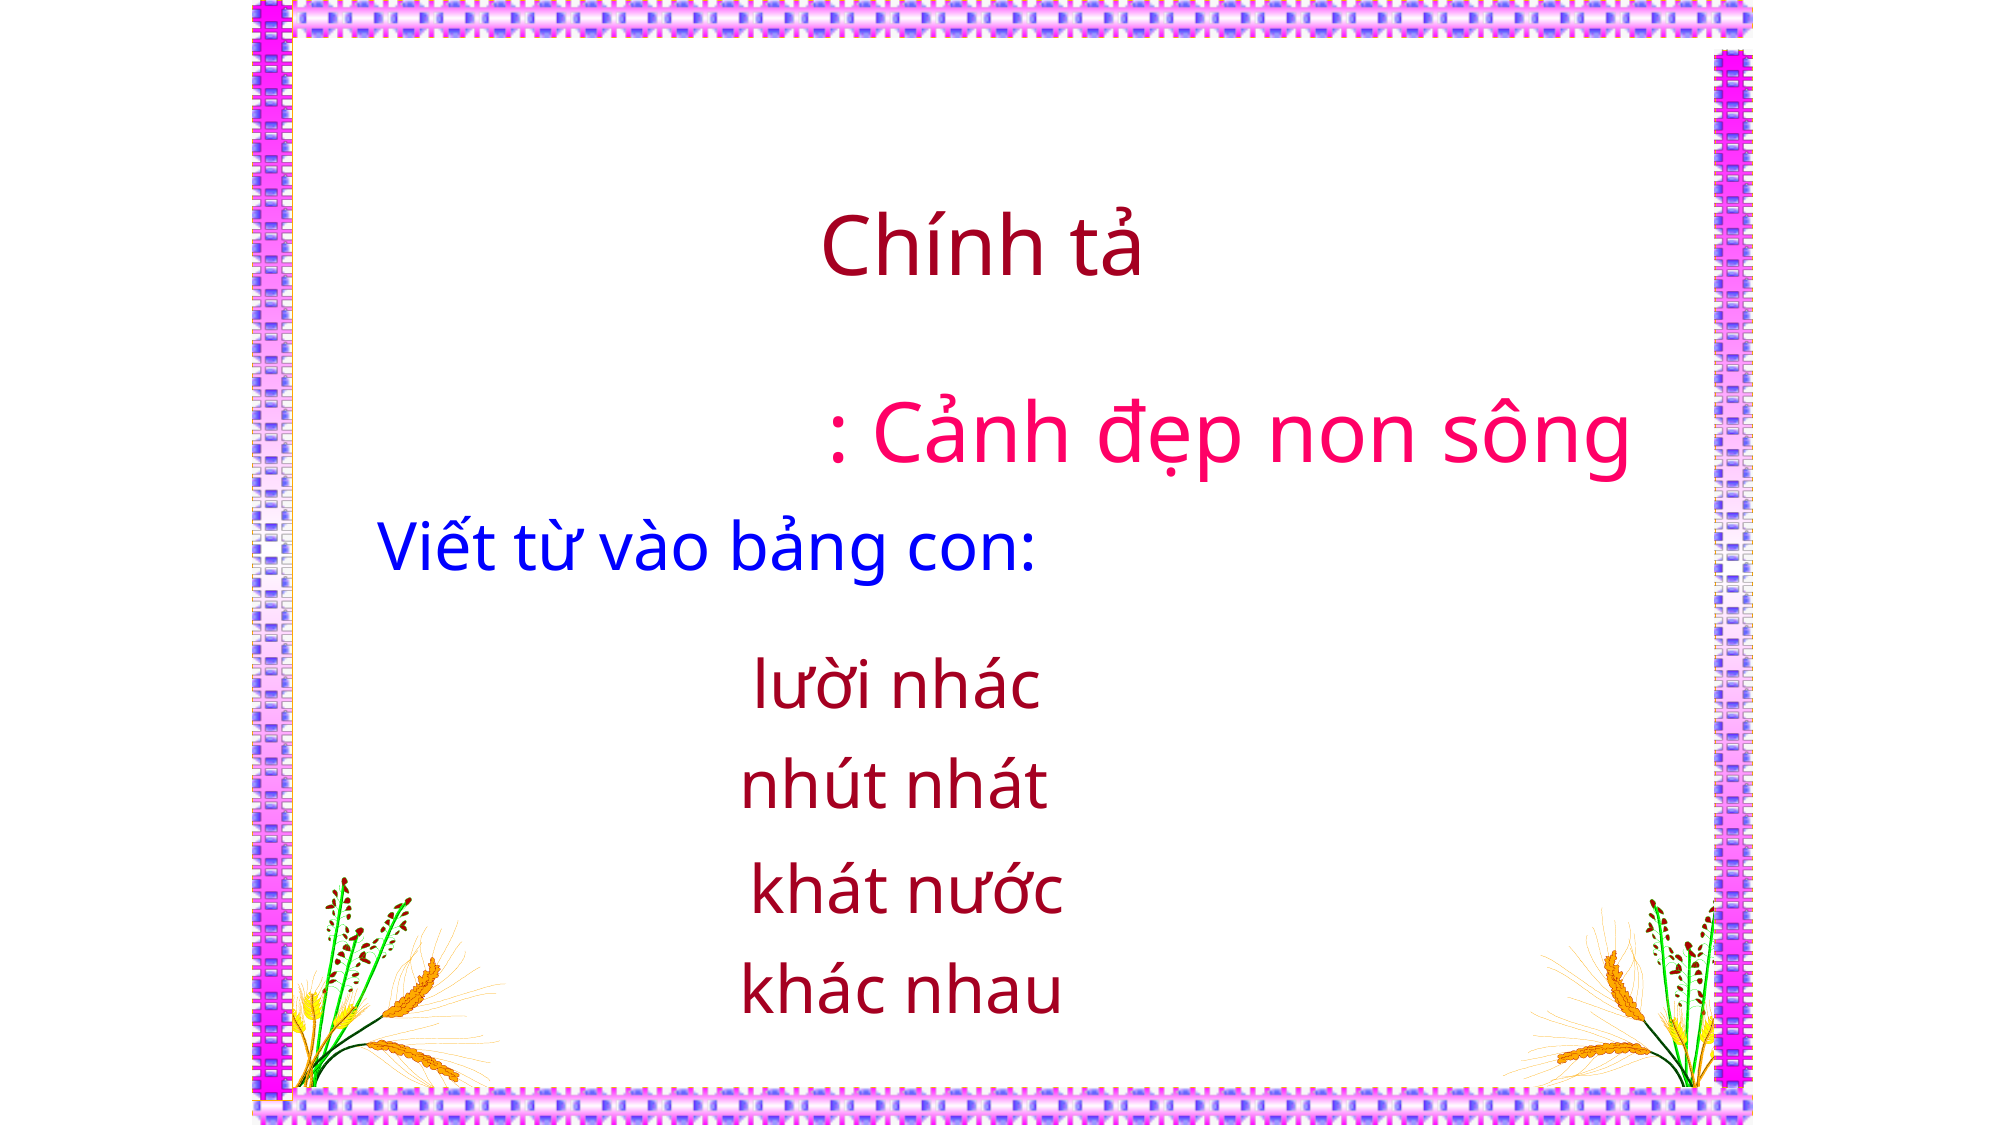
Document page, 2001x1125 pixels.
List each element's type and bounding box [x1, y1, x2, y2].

text_box [252, 0, 1753, 1125]
